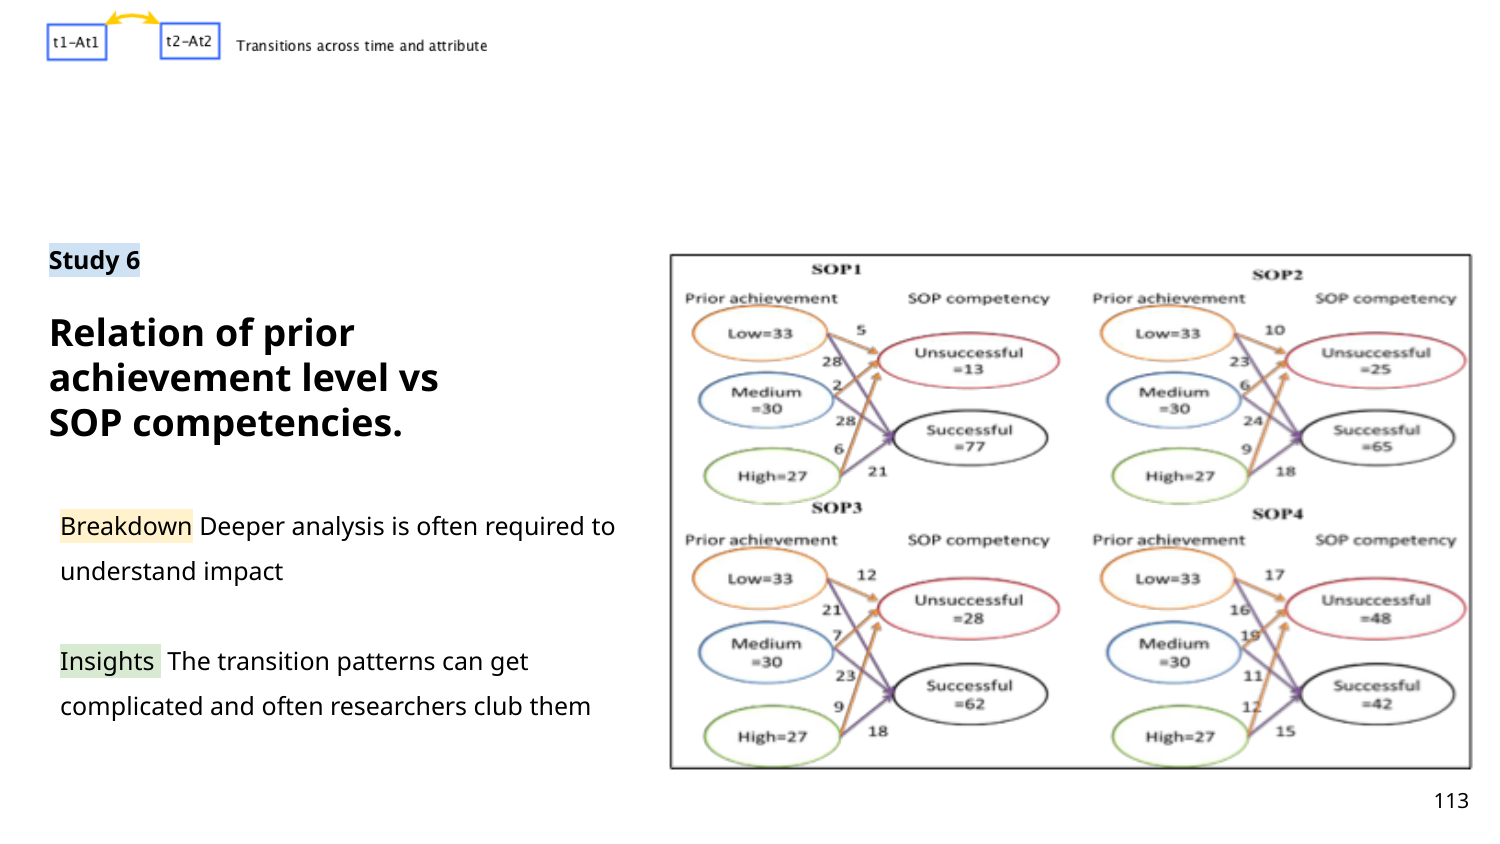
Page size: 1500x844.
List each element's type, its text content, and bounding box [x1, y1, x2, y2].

list Breakdown Deeper analysis is often required to understand impact Insights The transition patterns can get complicated and often researchers club them [45, 480, 655, 780]
title Study 6 Relation of prior achievement level vs SOP competencies. [33, 229, 519, 460]
picture [33, 2, 509, 68]
slide_number ‹#› [1394, 788, 1484, 834]
picture [660, 249, 1485, 781]
